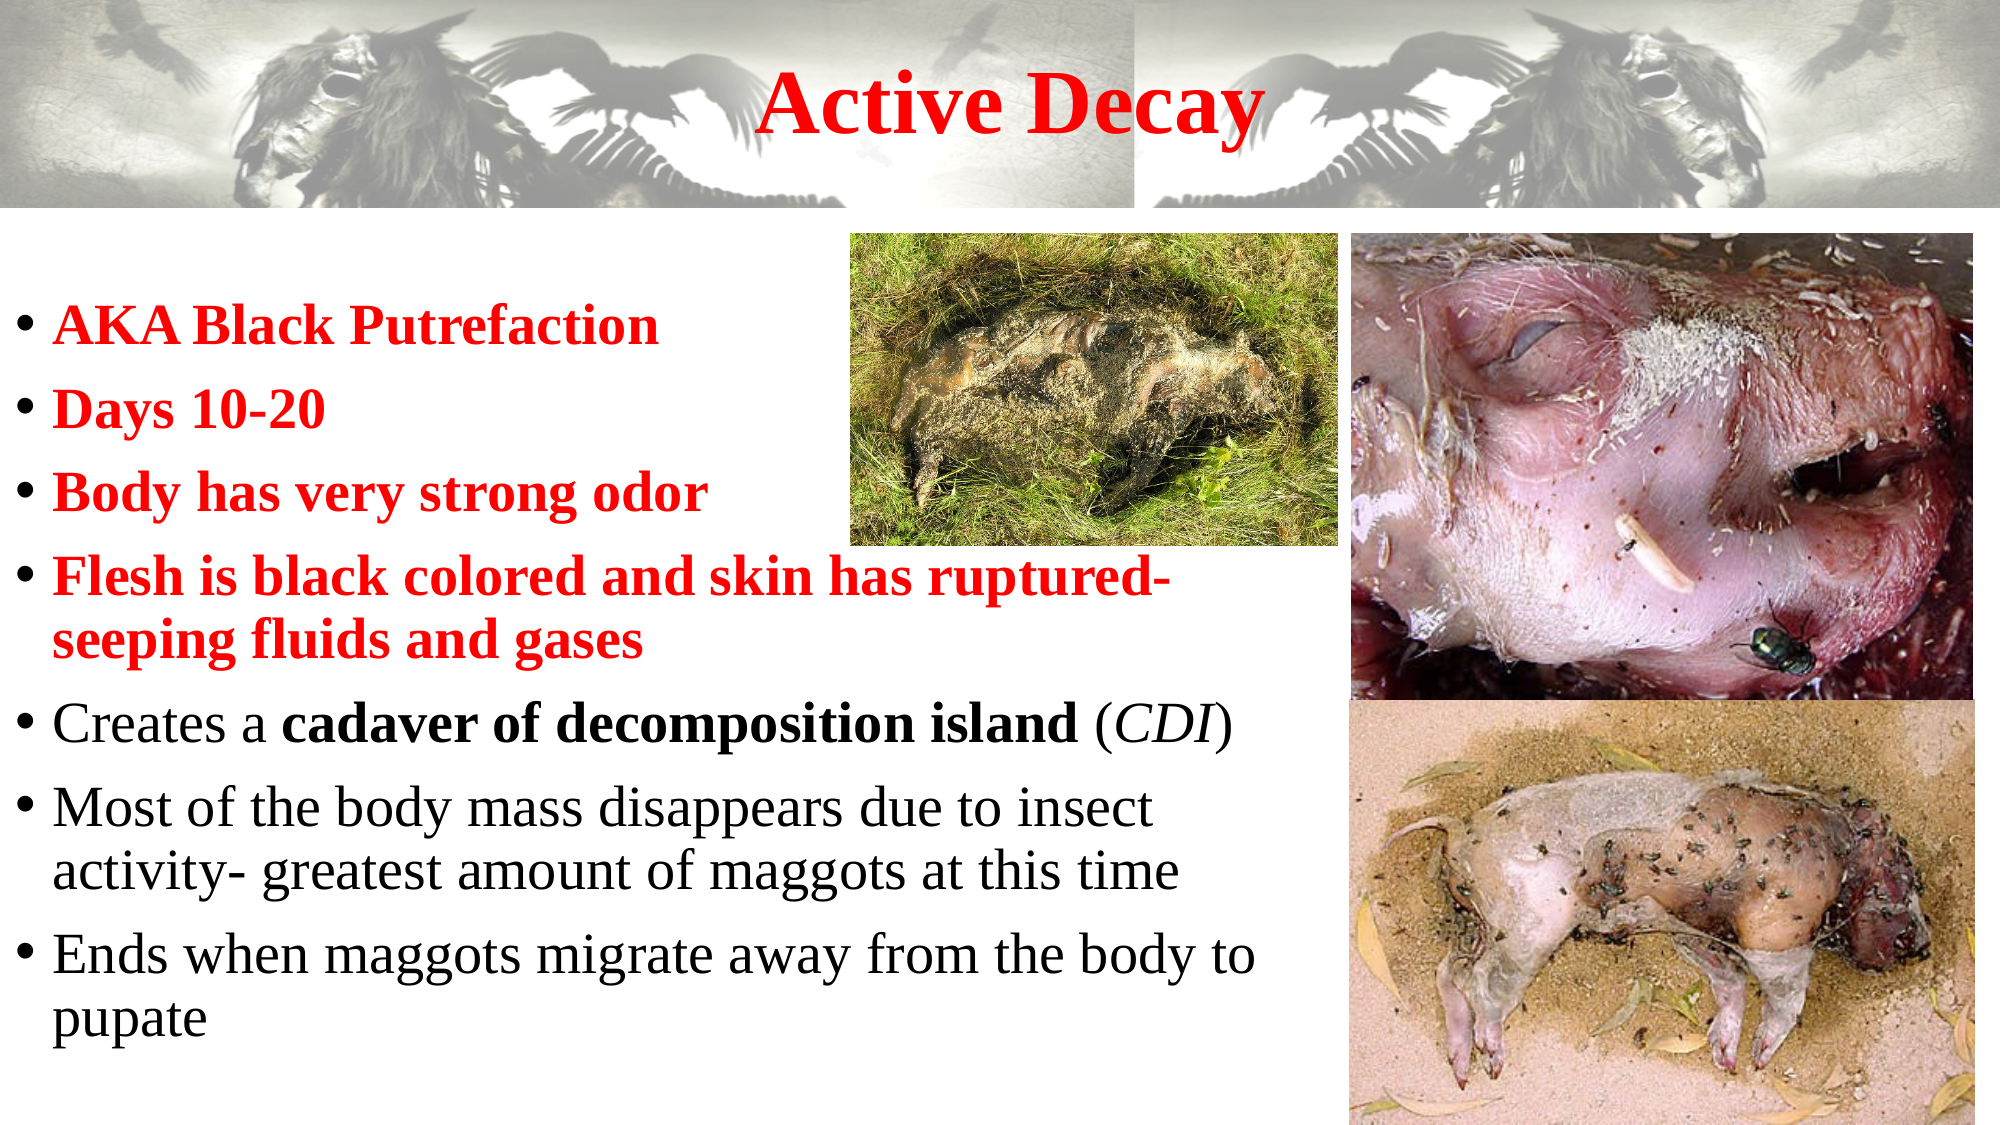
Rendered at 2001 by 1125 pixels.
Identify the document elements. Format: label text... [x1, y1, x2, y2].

title Active Decay [22, 29, 2000, 179]
list AKA Black Putrefaction Days 10-20 Body has very strong odor Flesh is black colored and skin has ruptured- seeping fluids and gases Creates a cadaver of decomposition island (CDI) Most of the body mass disappears due to insect activity- greatest amount of maggots at this time Ends when maggots migrate away from the body to pupate [0, 286, 1326, 1075]
picture [0, 0, 2000, 208]
picture [1349, 233, 1975, 1125]
picture [849, 233, 1339, 547]
